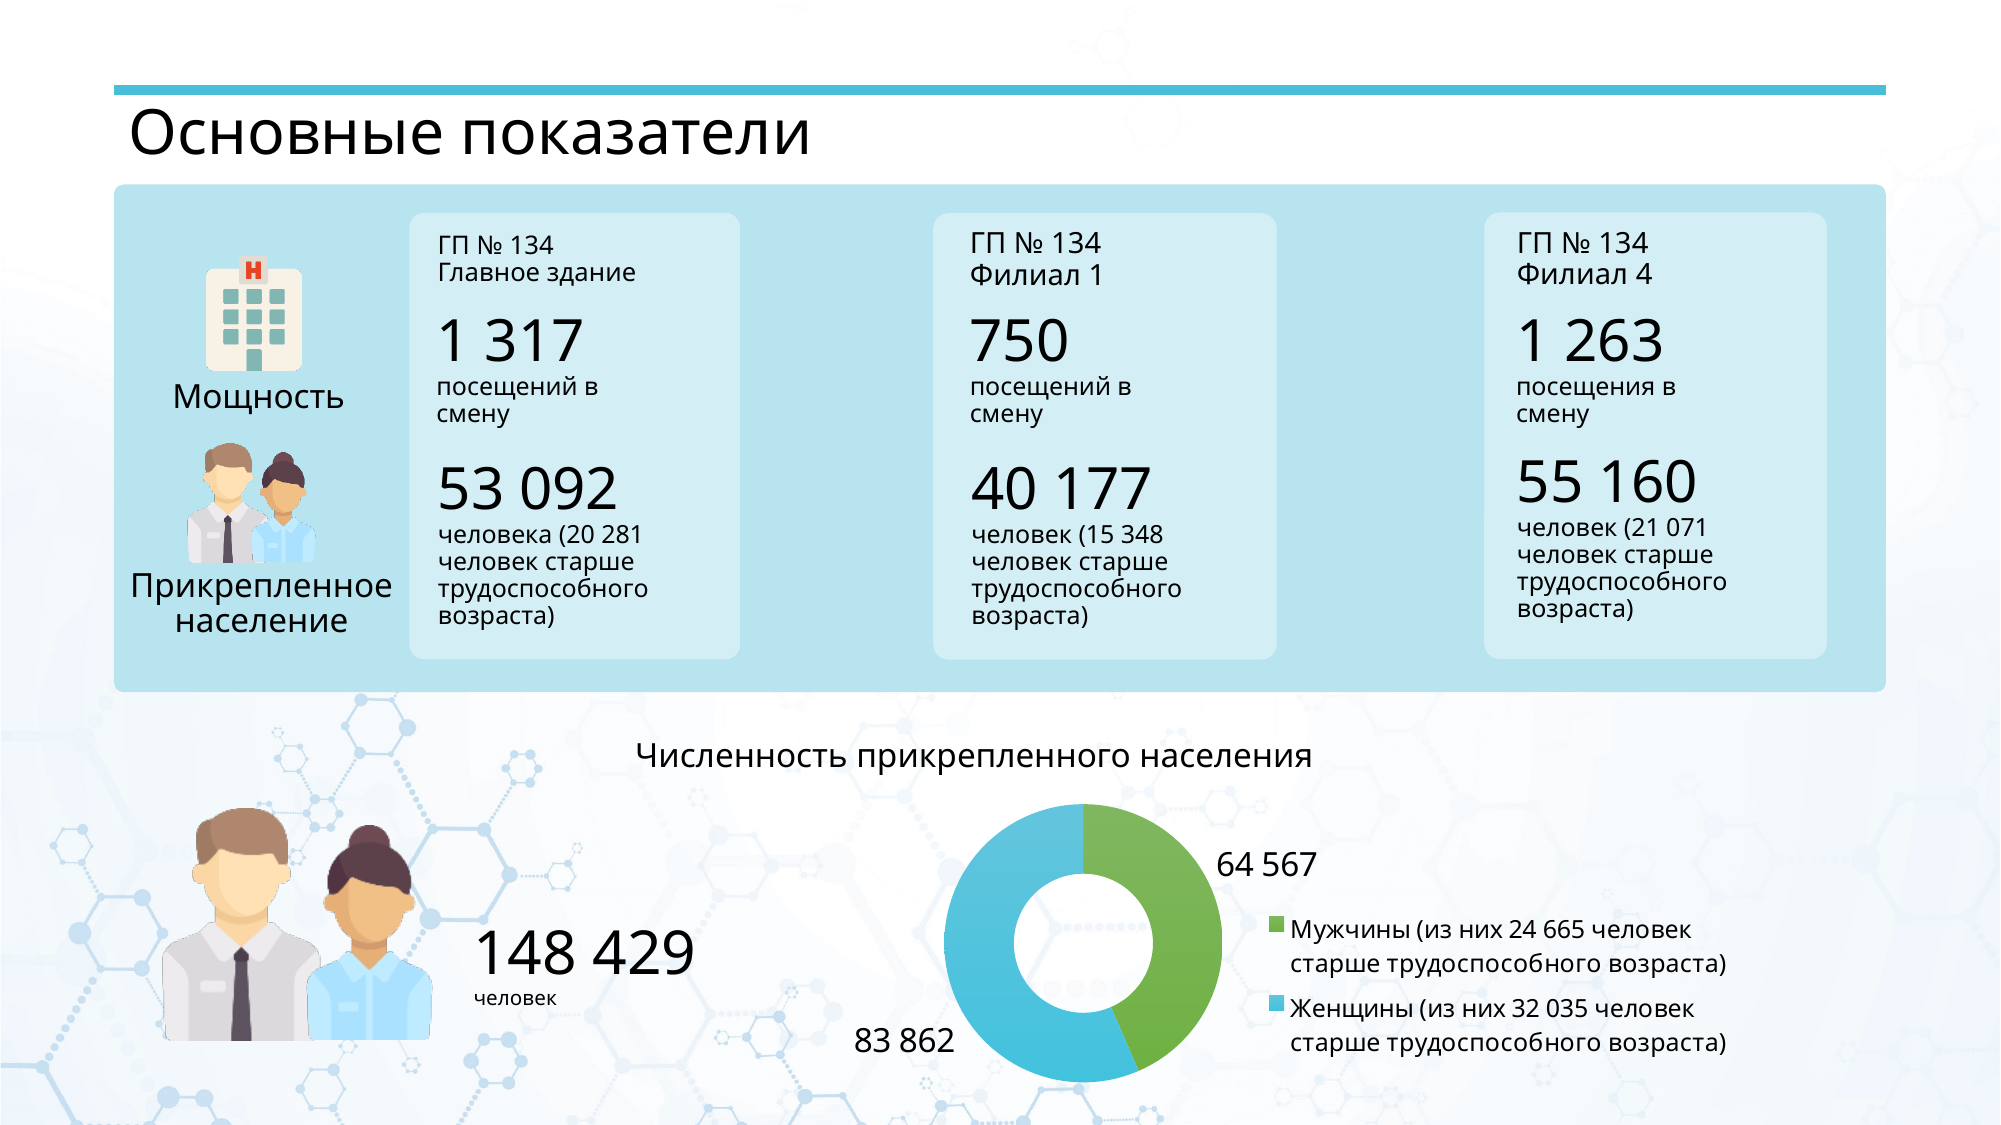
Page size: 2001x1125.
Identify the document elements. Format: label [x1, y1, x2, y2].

chart [709, 771, 1778, 1113]
picture [0, 0, 2000, 1125]
